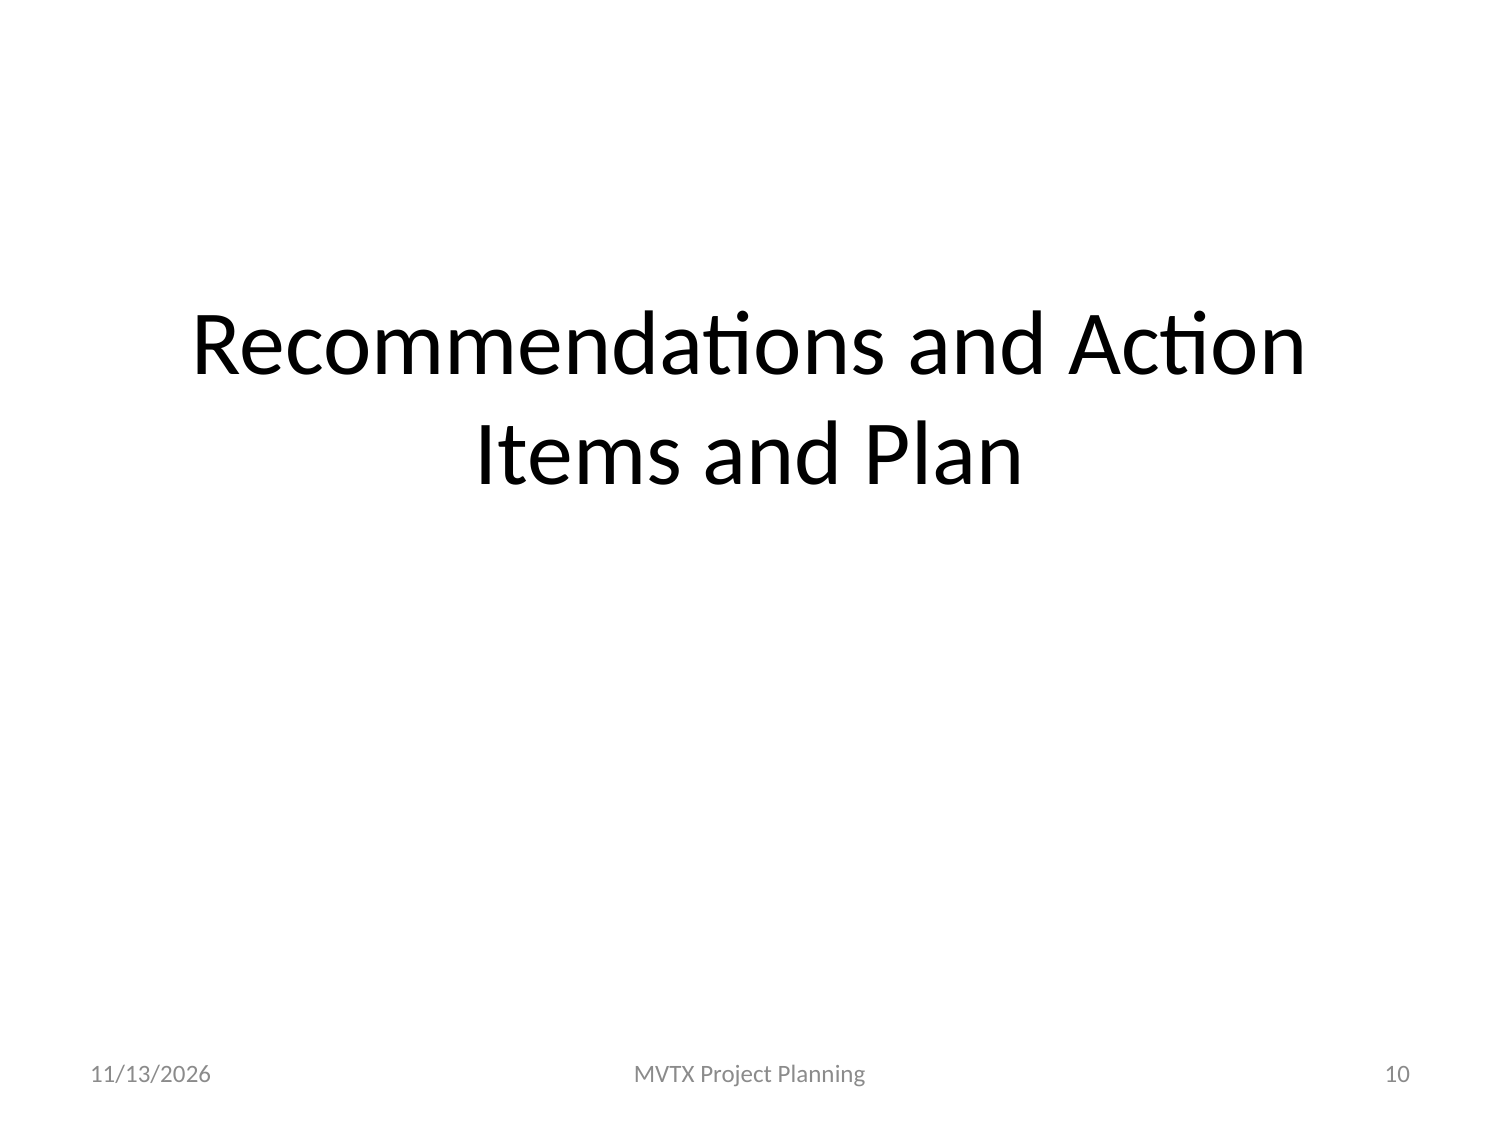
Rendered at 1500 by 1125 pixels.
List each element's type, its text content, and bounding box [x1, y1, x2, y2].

footer MVTX Project Planning [512, 1042, 988, 1103]
slide_number 10 [1074, 1042, 1425, 1103]
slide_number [75, 1042, 425, 1103]
title Recommendations and Action Items and Plan [75, 106, 1425, 679]
